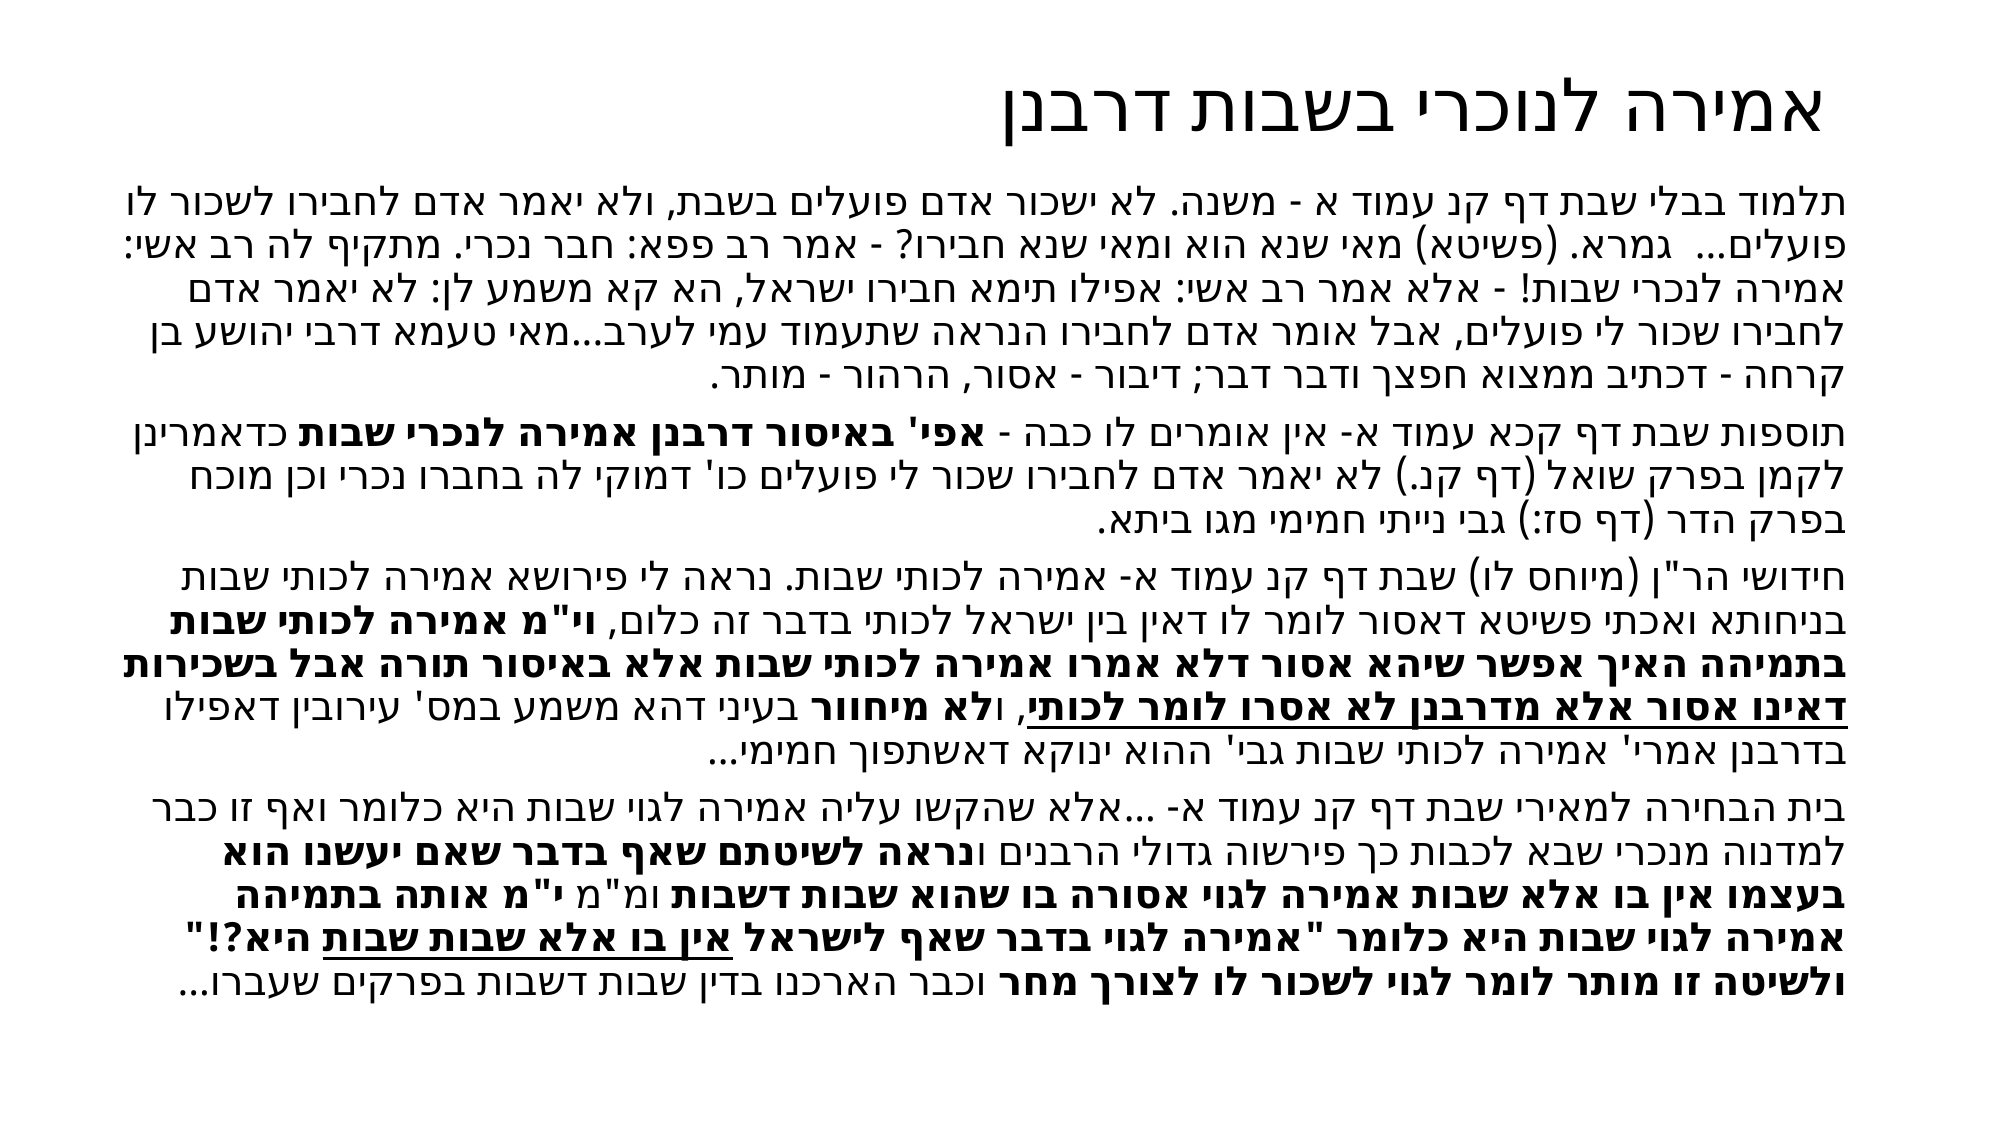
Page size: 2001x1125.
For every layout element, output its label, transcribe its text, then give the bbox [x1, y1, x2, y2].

title אמירה לנוכרי בשבות דרבנן [137, 59, 1863, 155]
list תלמוד בבלי שבת דף קנ עמוד א - משנה. לא ישכור אדם פועלים בשבת, ולא יאמר אדם לחבירו לשכור לו פועלים... גמרא. (פשיטא) מאי שנא הוא ומאי שנא חבירו? - אמר רב פפא: חבר נכרי. מתקיף לה רב אשי: אמירה לנכרי שבות! - אלא אמר רב אשי: אפילו תימא חבירו ישראל, הא קא משמע לן: לא יאמר אדם לחבירו שכור לי פועלים, אבל אומר אדם לחבירו הנראה שתעמוד עמי לערב...מאי טעמא דרבי יהושע בן קרחה - דכתיב ממצוא חפצך ודבר דבר; דיבור - אסור, הרהור - מותר. תוספות שבת דף קכא עמוד א- אין אומרים לו כבה - אפי' באיסור דרבנן אמירה לנכרי שבות כדאמרינן לקמן בפרק שואל (דף קנ.) לא יאמר אדם לחבירו שכור לי פועלים כו' דמוקי לה בחברו נכרי וכן מוכח בפרק הדר (דף סז:) גבי נייתי חמימי מגו ביתא. חידושי הר"ן (מיוחס לו) שבת דף קנ עמוד א- אמירה לכותי שבות. נראה לי פירושא אמירה לכותי שבות בניחותא ואכתי פשיטא דאסור לומר לו דאין בין ישראל לכותי בדבר זה כלום, וי"מ אמירה לכותי שבות בתמיהה האיך אפשר שיהא אסור דלא אמרו אמירה לכותי שבות אלא באיסור תורה אבל בשכירות דאינו אסור אלא מדרבנן לא אסרו לומר לכותי, ולא מיחוור בעיני דהא משמע במס' עירובין דאפילו בדרבנן אמרי' אמירה לכותי שבות גבי' ההוא ינוקא דאשתפוך חמימי... בית הבחירה למאירי שבת דף קנ עמוד א- ...אלא שהקשו עליה אמירה לגוי שבות היא כלומר ואף זו כבר למדנוה מנכרי שבא לכבות כך פירשוה גדולי הרבנים ונראה לשיטתם שאף בדבר שאם יעשנו הוא בעצמו אין בו אלא שבות אמירה לגוי אסורה בו שהוא שבות דשבות ומ"מ י"מ אותה בתמיהה אמירה לגוי שבות היא כלומר "אמירה לגוי בדבר שאף לישראל אין בו אלא שבות שבות היא?!" ולשיטה זו מותר לומר לגוי לשכור לו לצורך מחר וכבר הארכנו בדין שבות דשבות בפרקים שעברו... [99, 173, 1863, 1014]
